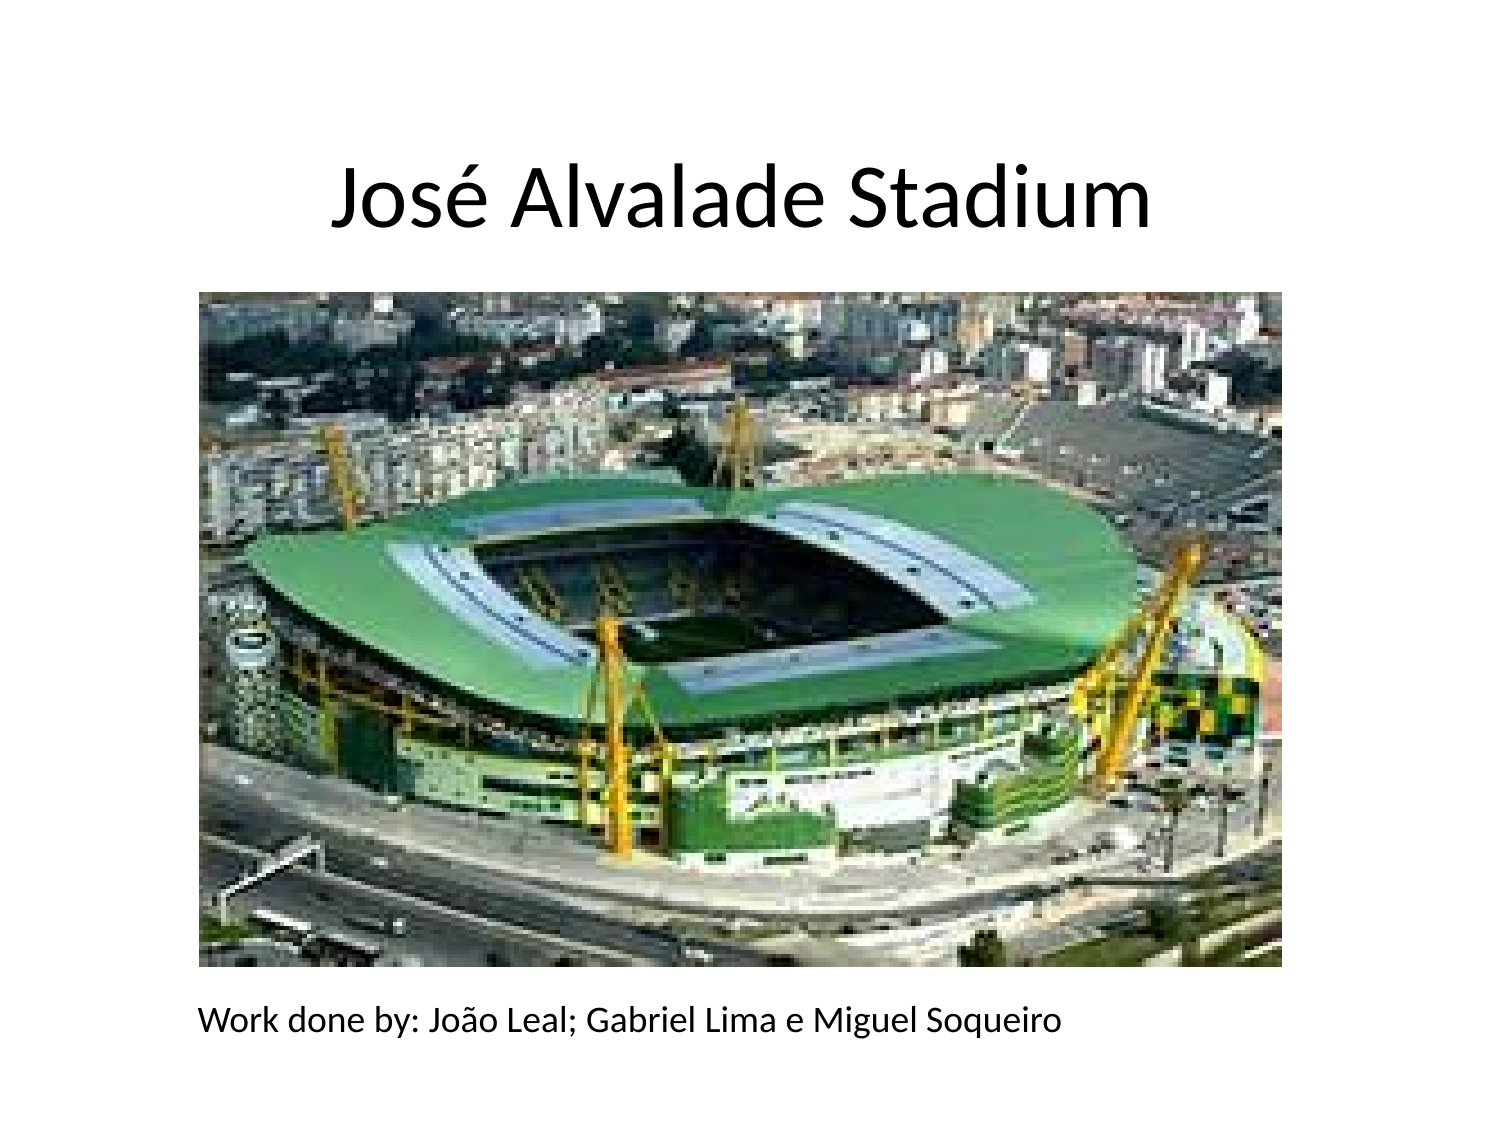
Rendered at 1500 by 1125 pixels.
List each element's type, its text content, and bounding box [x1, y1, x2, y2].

picture [198, 292, 1282, 967]
text_box Work done by: João Leal; Gabriel Lima e Miguel Soqueiro [182, 987, 1223, 1048]
title José Alvalade Stadium [105, 70, 1381, 312]
